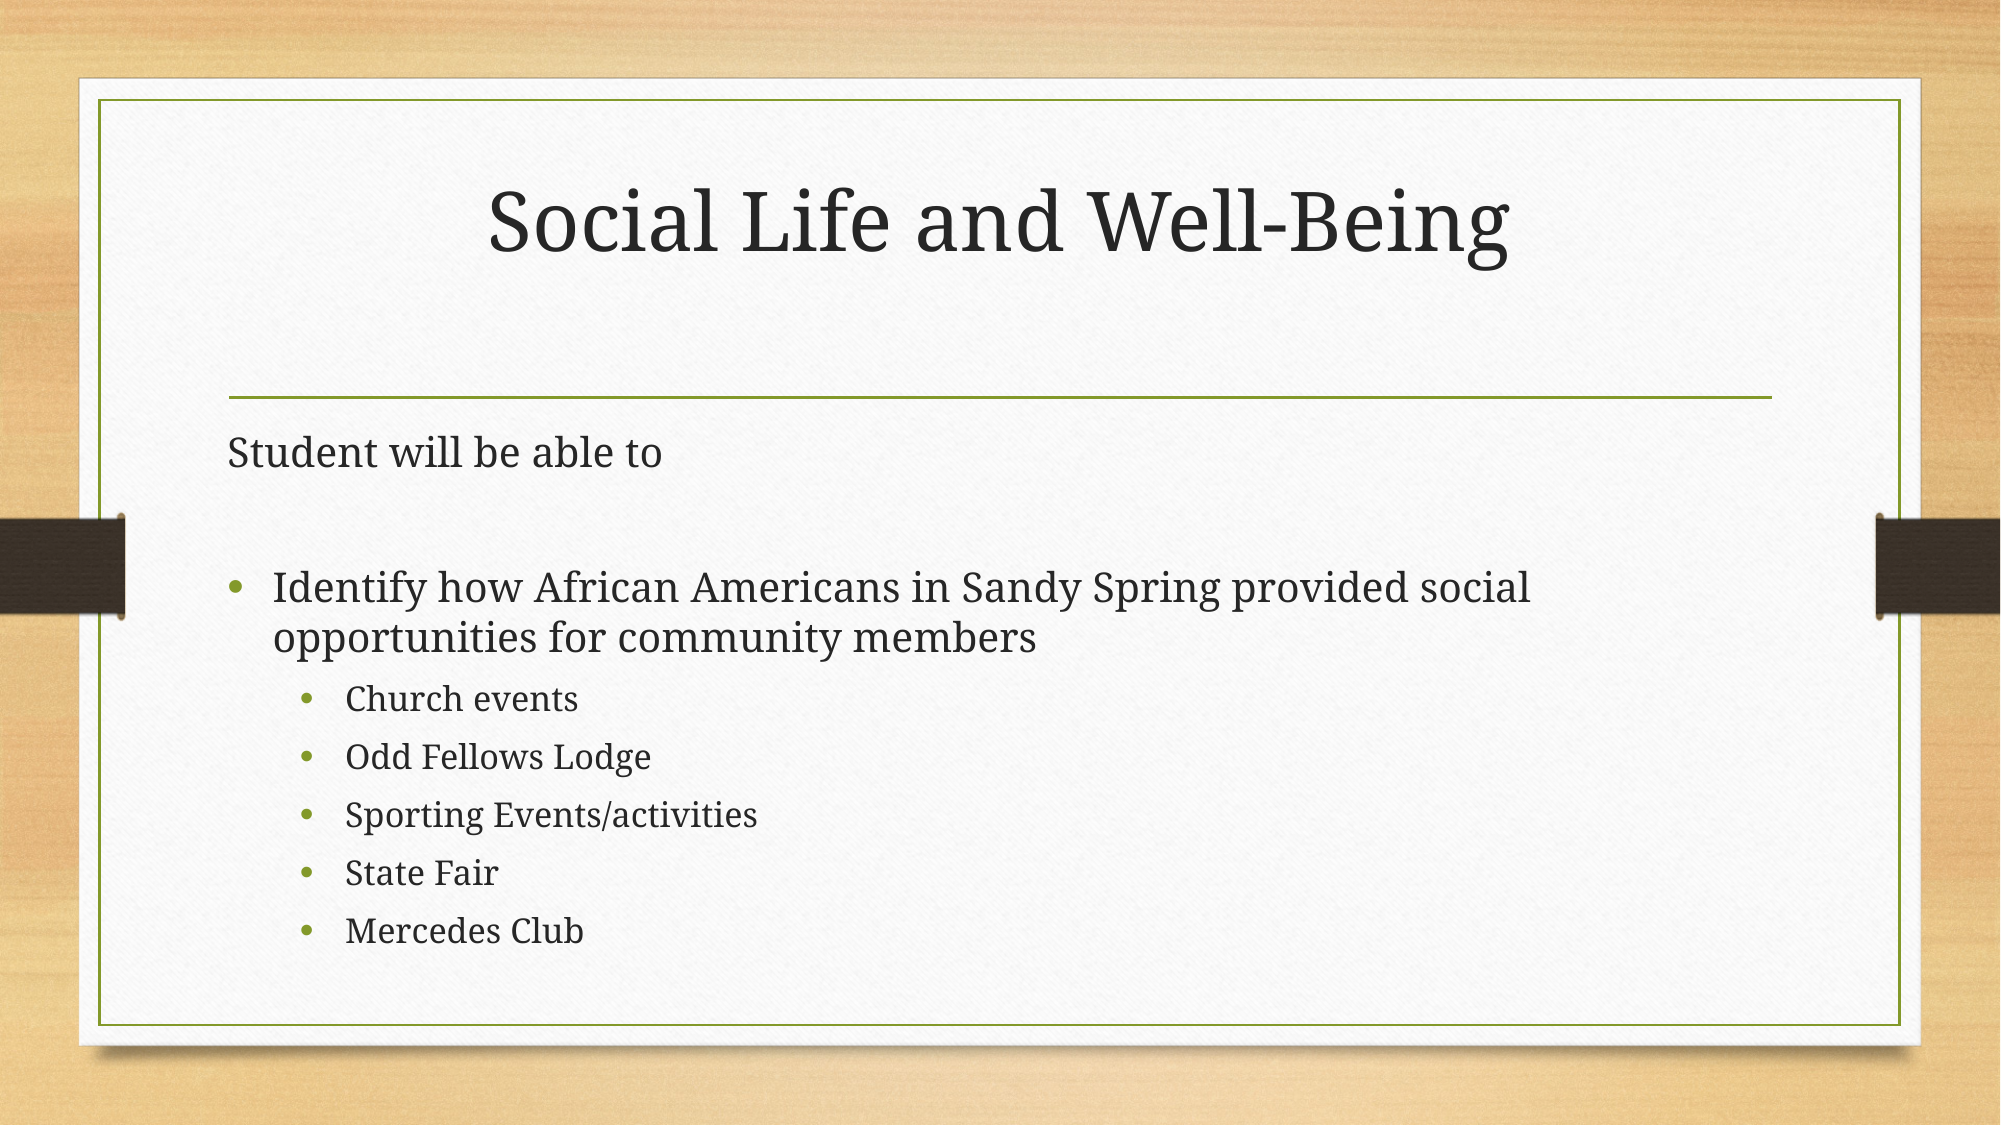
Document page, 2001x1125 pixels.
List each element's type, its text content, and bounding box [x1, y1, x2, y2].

picture [0, 0, 2001, 1125]
title Social Life and Well-Being [212, 161, 1788, 375]
list Student will be able to Identify how African Americans in Sandy Spring provided social opportunities for community members Church events Odd Fellows Lodge Sporting Events/activities State Fair Mercedes Club [212, 419, 1788, 964]
